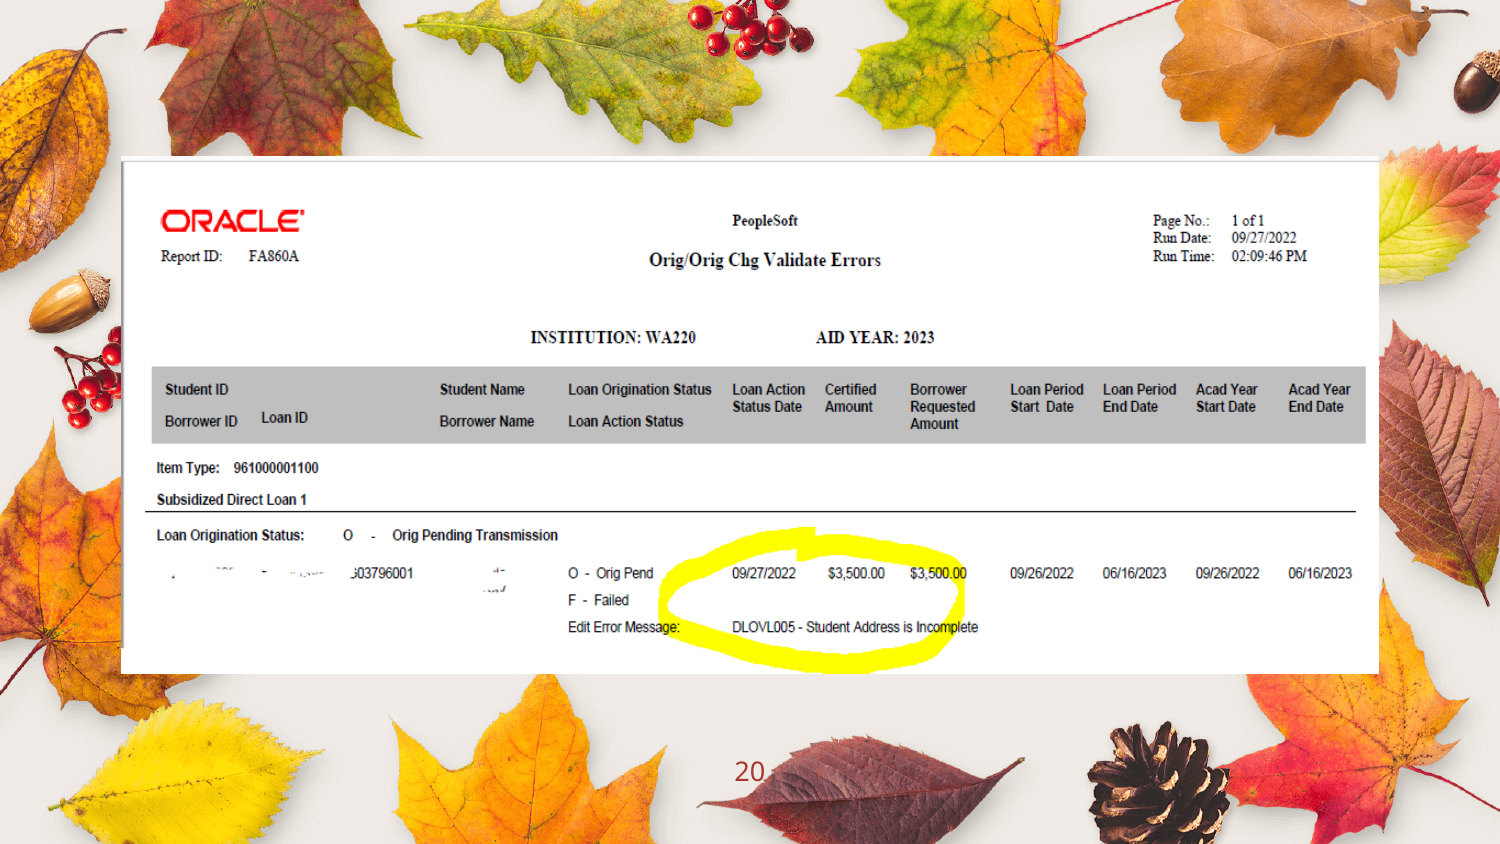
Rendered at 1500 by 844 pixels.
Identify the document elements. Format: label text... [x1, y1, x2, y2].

slide_number 20 [705, 742, 795, 803]
picture [0, 0, 1500, 844]
